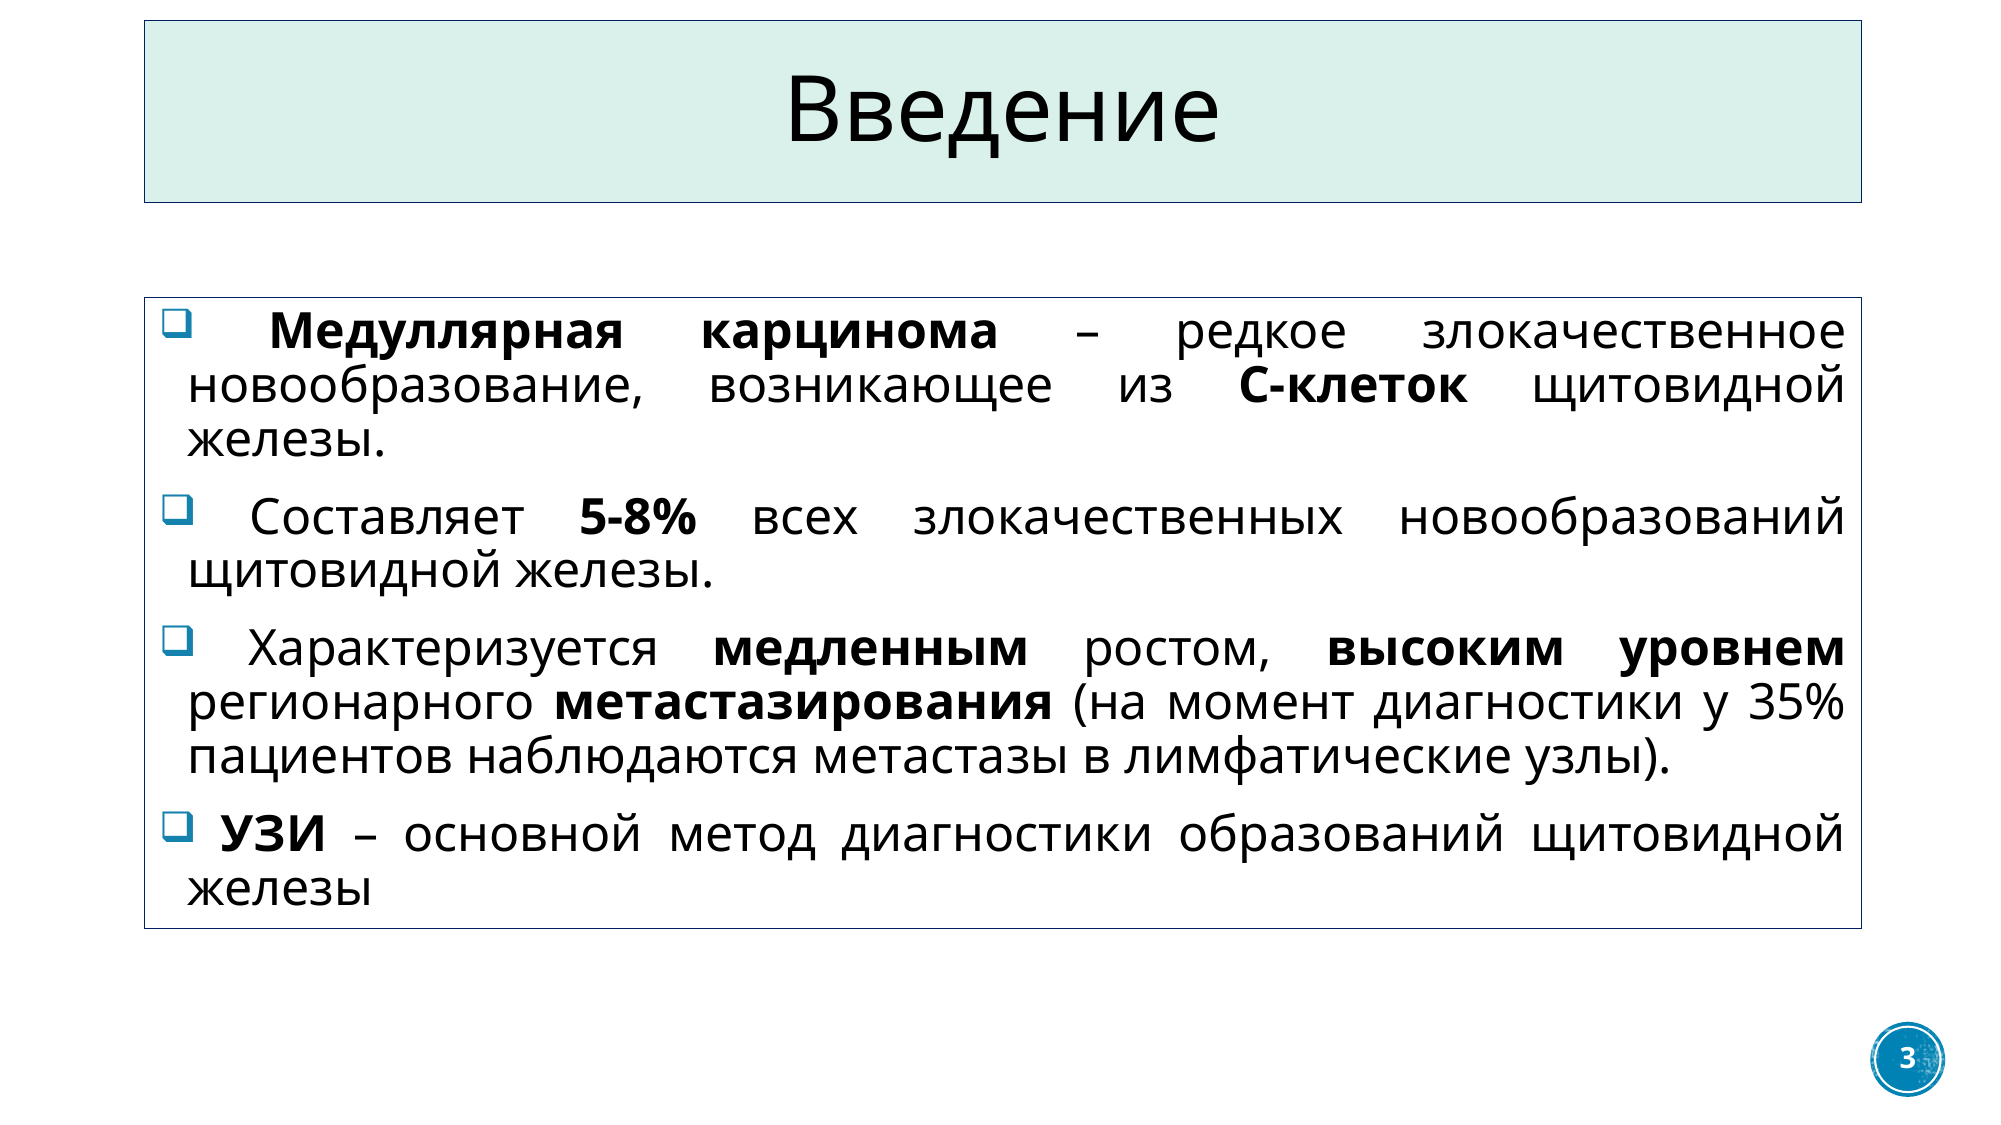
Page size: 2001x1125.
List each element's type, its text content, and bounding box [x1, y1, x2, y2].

title Введение [144, 20, 1862, 203]
list Медуллярная карцинома – редкое злокачественное новообразование, возникающее из C-клеток щитовидной железы. Составляет 5-8% всех злокачественных новообразований щитовидной железы. Характеризуется медленным ростом, высоким уровнем регионарного метастазирования (на момент диагностики у 35% пациентов наблюдаются метастазы в лимфатические узлы). УЗИ – основной метод диагностики образований щитовидной железы [144, 297, 1862, 929]
slide_number 3 [1855, 1028, 1961, 1089]
